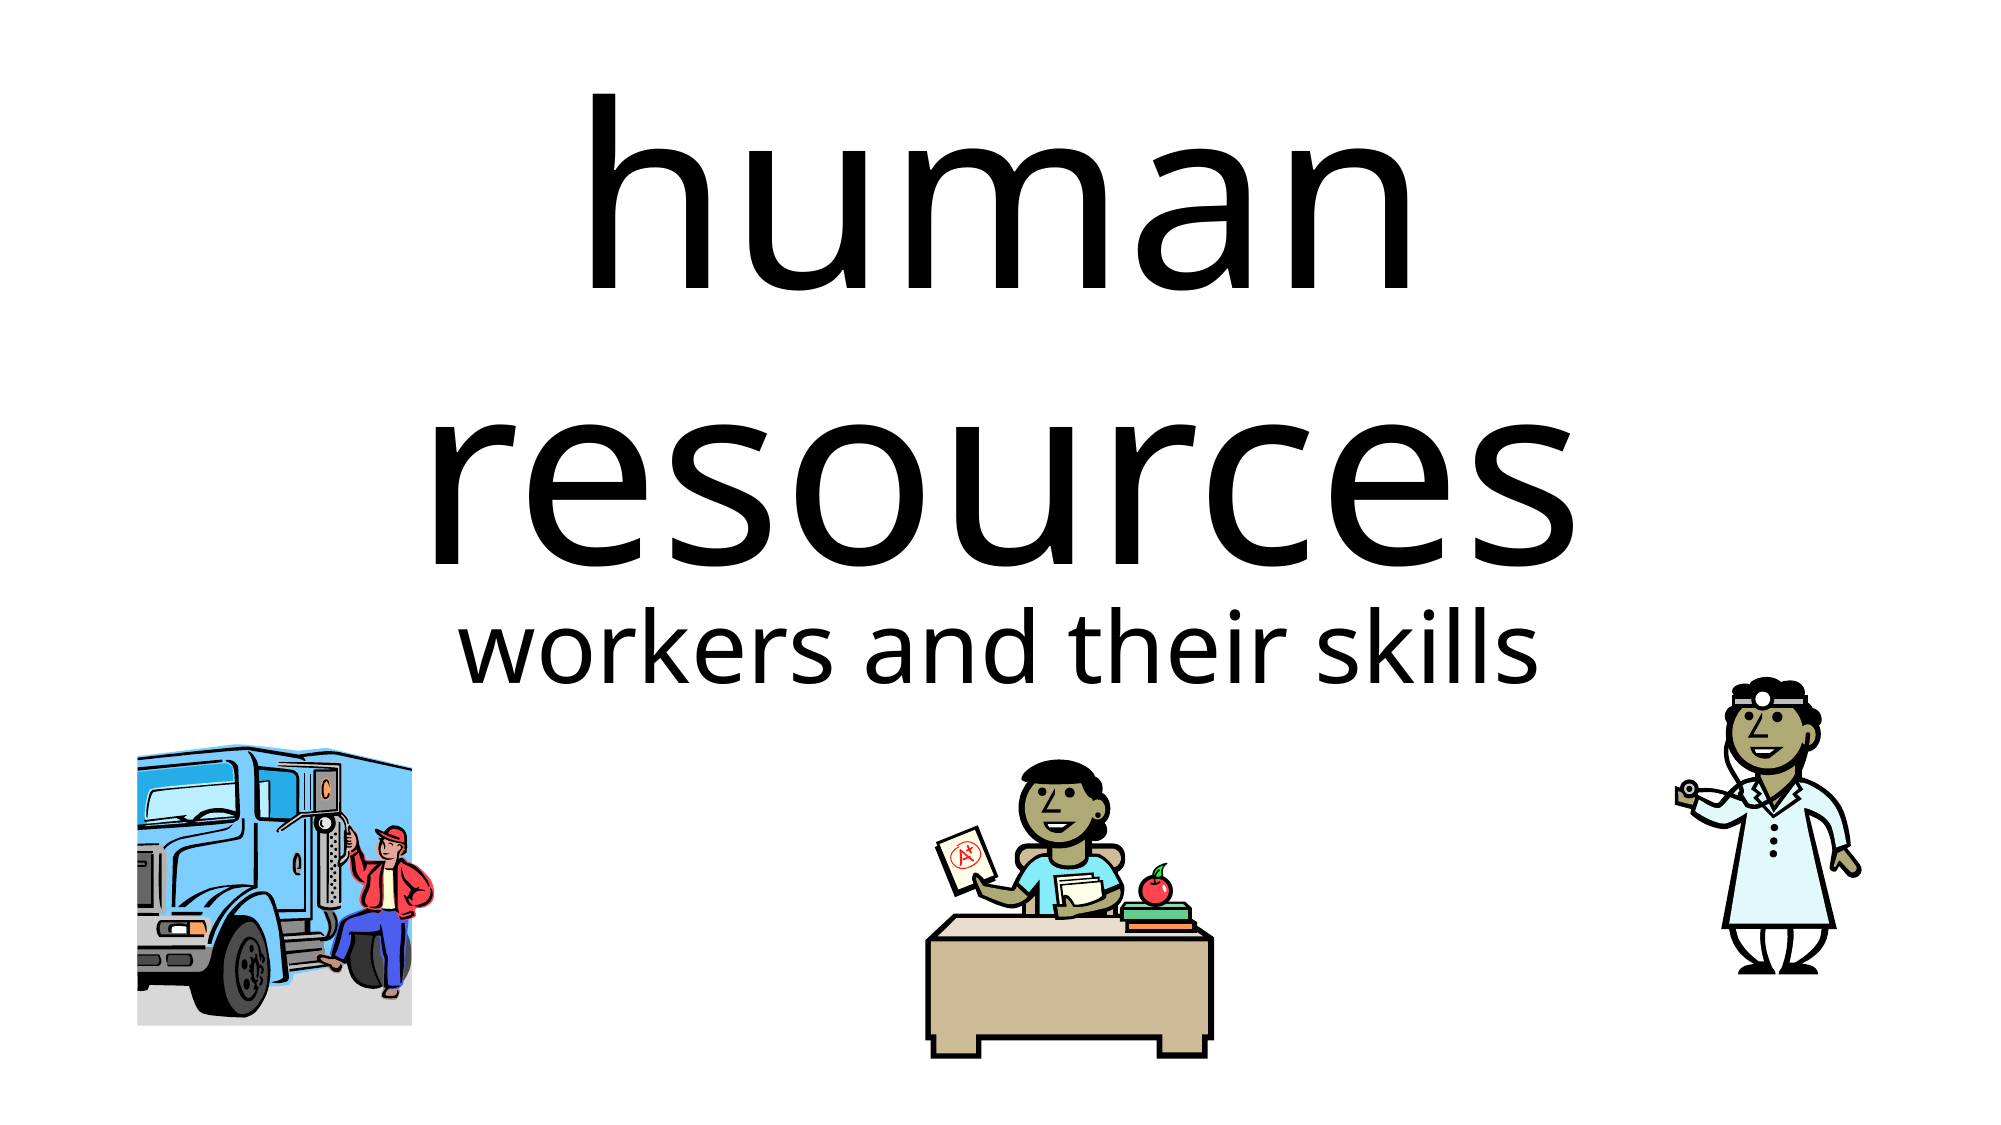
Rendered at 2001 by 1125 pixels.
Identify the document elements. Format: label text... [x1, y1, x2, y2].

picture [137, 743, 435, 1026]
list workers and their skills [137, 589, 1863, 1024]
picture [1674, 676, 1863, 975]
picture [925, 759, 1215, 1059]
title human resources [137, 59, 1863, 589]
